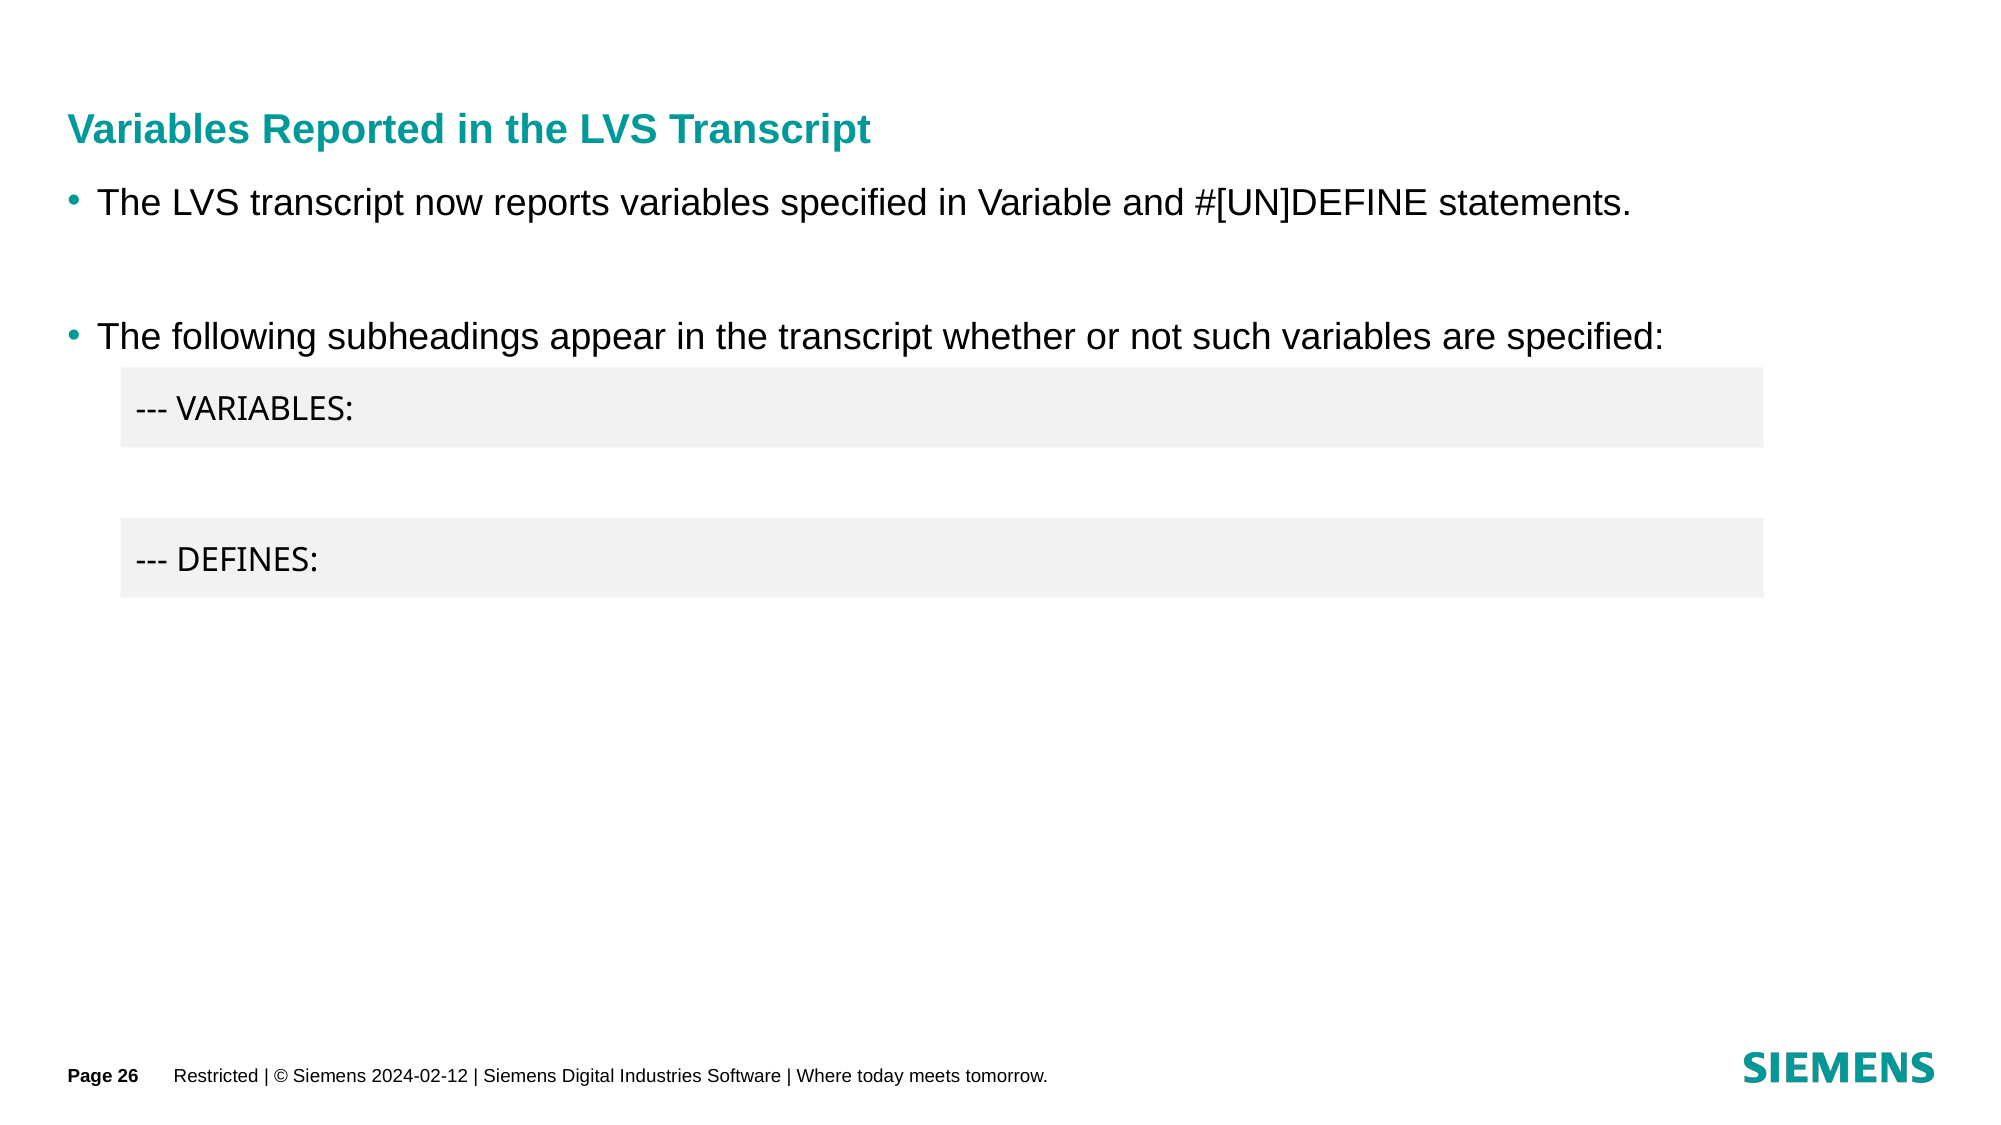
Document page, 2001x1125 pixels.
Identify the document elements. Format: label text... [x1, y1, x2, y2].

title Variables Reported in the LVS Transcript [67, 60, 1686, 156]
footer Restricted | © Siemens 2024-02-12 | Siemens Digital Industries Software | Where today meets tomorrow. [174, 1035, 1686, 1125]
text_box --- DEFINES: [120, 517, 1764, 598]
text_box --- VARIABLES: [120, 367, 1764, 448]
list The LVS transcript now reports variables specified in Variable and #[UN]DEFINE statements. The following subheadings appear in the transcript whether or not such variables are specified: [67, 173, 1941, 1036]
slide_number Page 26 [67, 1035, 174, 1125]
picture [1744, 1052, 1934, 1083]
